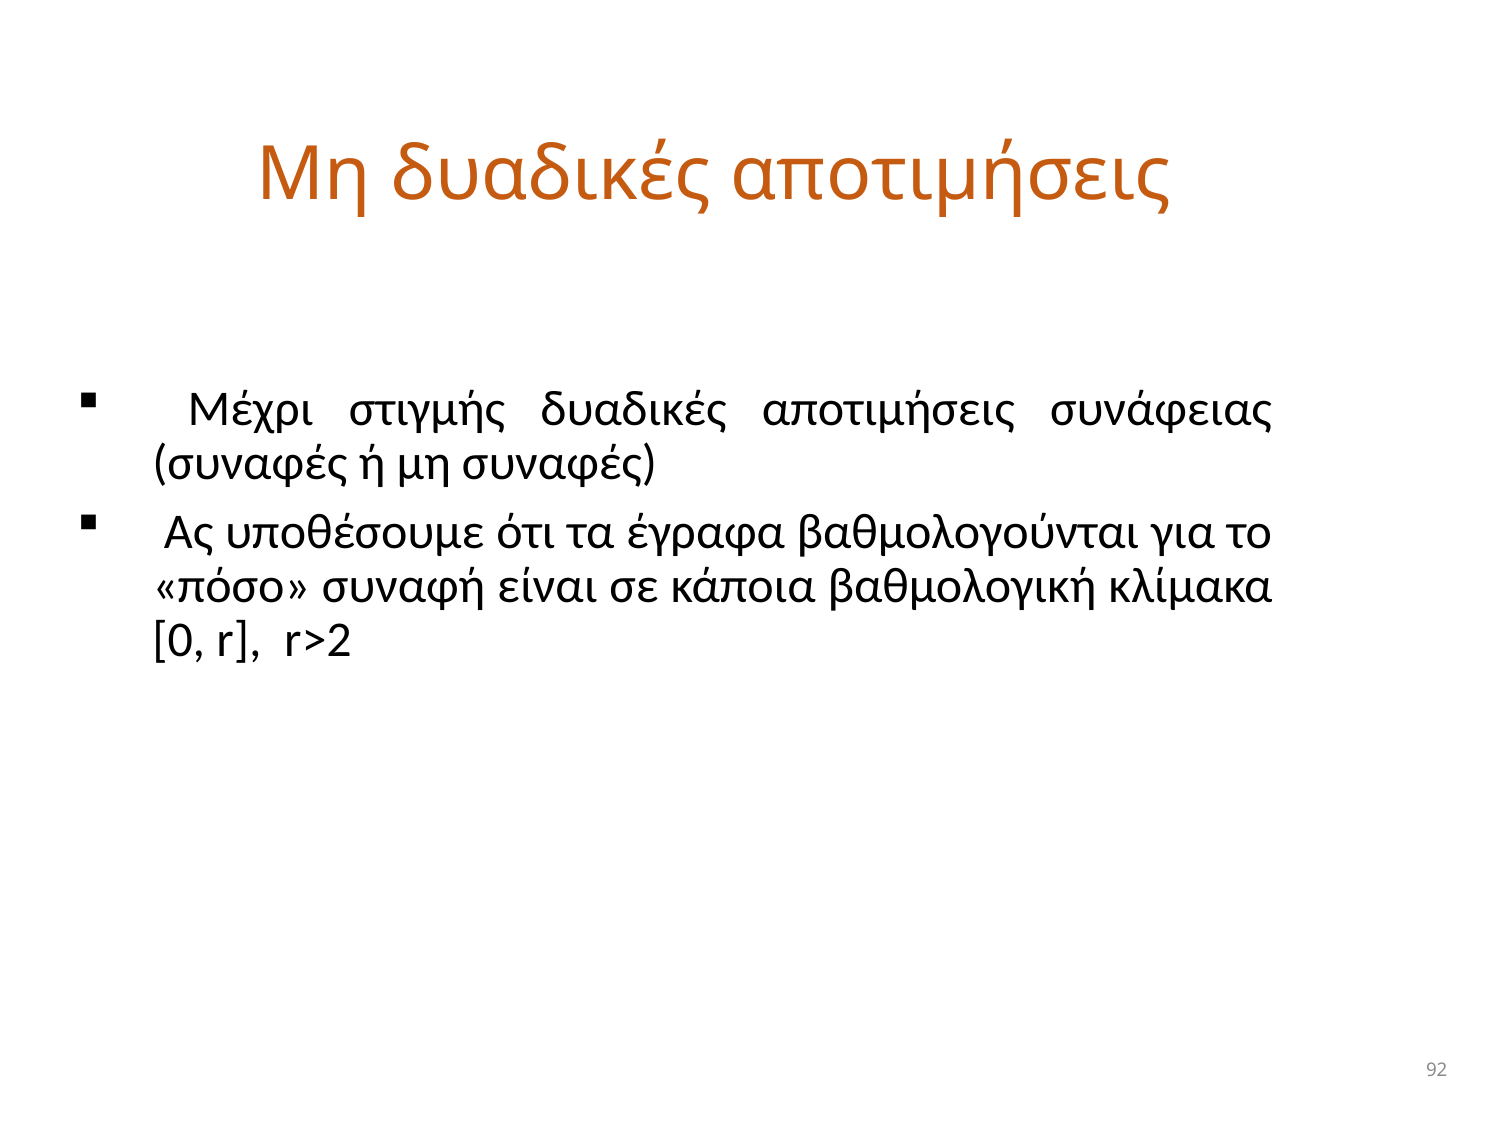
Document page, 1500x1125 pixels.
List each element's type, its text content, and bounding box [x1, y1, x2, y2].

slide_number 92 [1112, 1050, 1463, 1091]
text_box Μέχρι στιγμής δυαδικές αποτιμήσεις συνάφειας (συναφές ή μη συναφές) Ας υποθέσουμε ότι τα έγραφα βαθμολογούνται για το «πόσο» συναφή είναι σε κάποια βαθμολογική κλίμακα [0, r], r>2 [62, 375, 1288, 863]
title Μη δυαδικές αποτιμήσεις [75, 112, 1354, 238]
